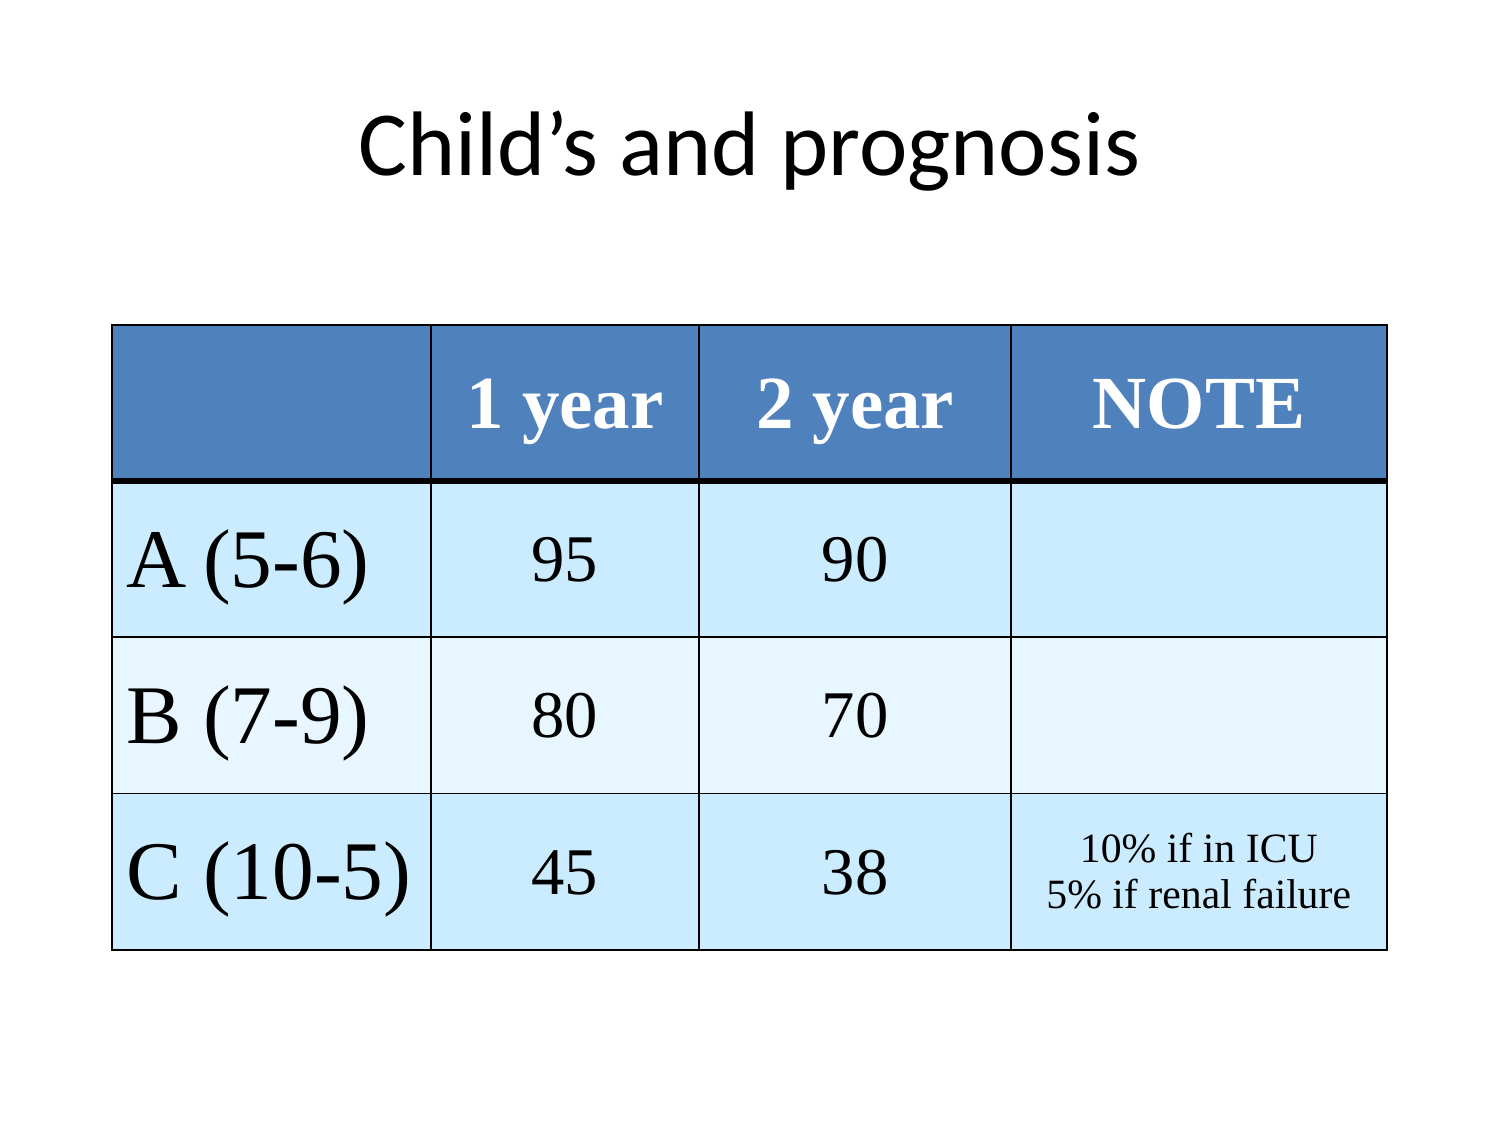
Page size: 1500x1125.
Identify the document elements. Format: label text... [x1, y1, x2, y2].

table_cell B (7-9) [113, 638, 430, 793]
table_cell 80 [432, 638, 698, 793]
table_cell C (10-5) [113, 794, 430, 949]
table_header 1 year [432, 326, 698, 478]
table_cell [1012, 484, 1386, 636]
table_cell A (5-6) [113, 484, 430, 636]
table_cell 95 [432, 484, 698, 636]
table_cell 70 [700, 638, 1010, 793]
table_header NOTE [1012, 326, 1386, 478]
table_cell 10% if in ICU 5% if renal failure [1012, 794, 1386, 949]
table_cell 45 [432, 794, 698, 949]
table_cell 90 [700, 484, 1010, 636]
table_header [113, 326, 430, 478]
table_cell 38 [700, 794, 1010, 949]
table_cell [1012, 638, 1386, 793]
table_header 2 year [700, 326, 1010, 478]
title Child’s and prognosis [75, 45, 1425, 233]
